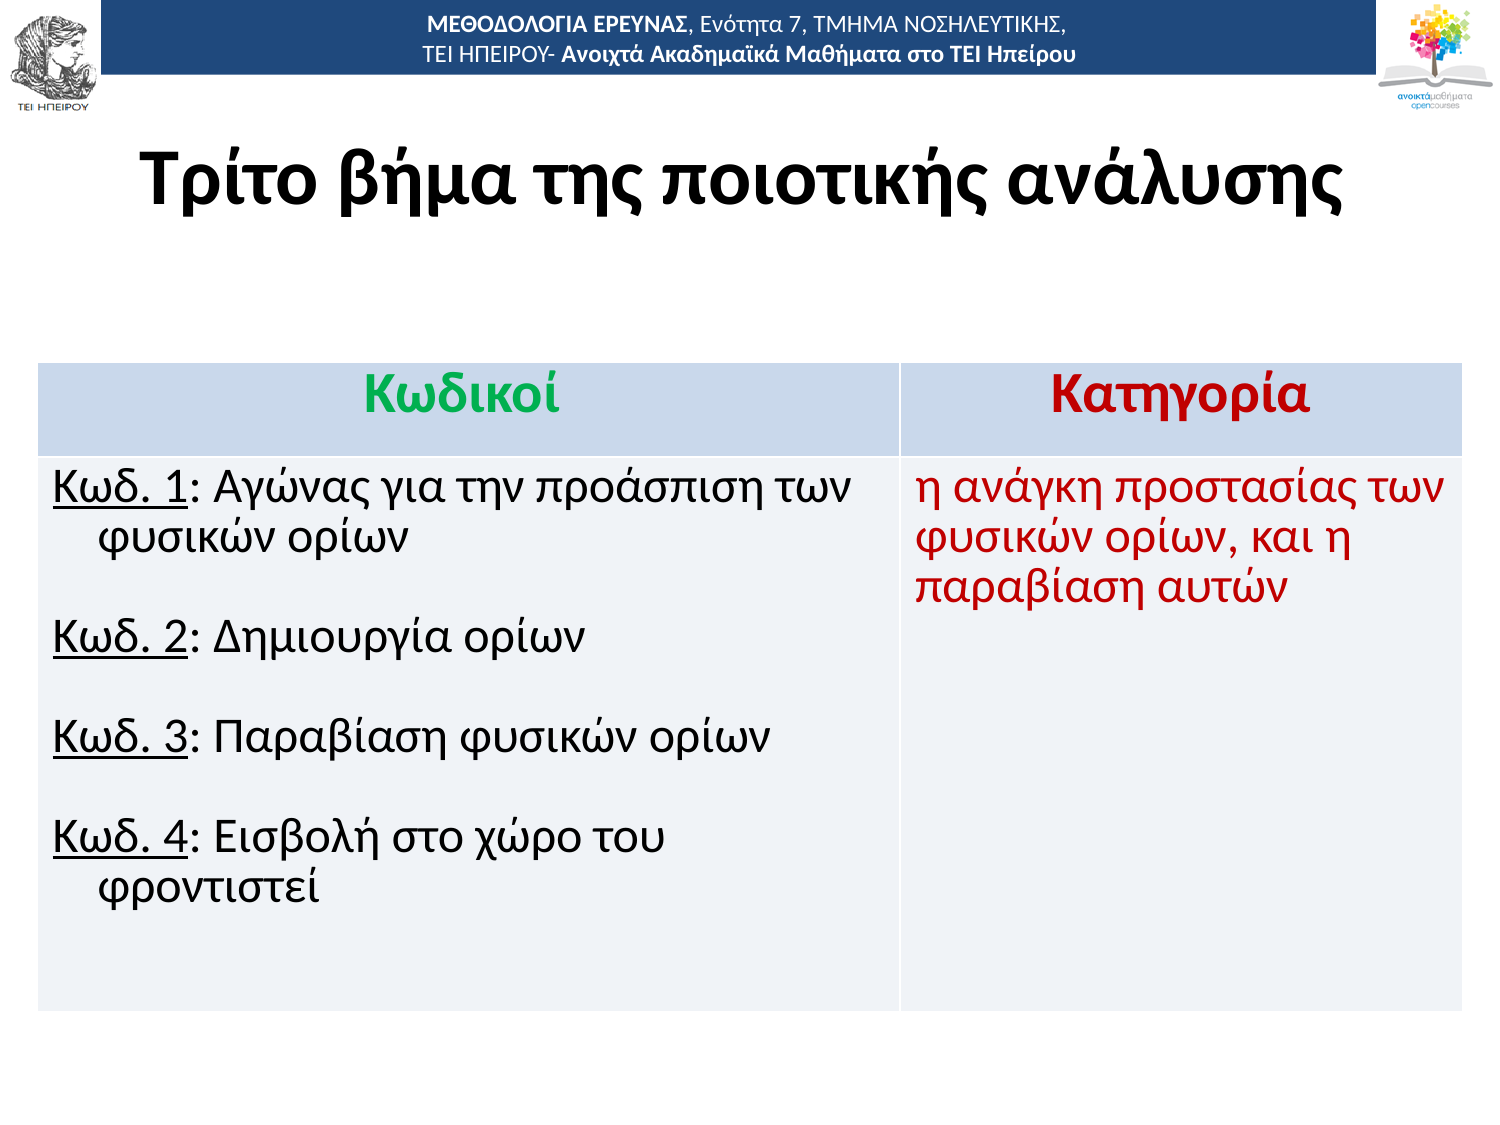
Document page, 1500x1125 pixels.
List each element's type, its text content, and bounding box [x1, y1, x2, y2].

table_cell η ανάγκη προστασίας των φυσικών ορίων, και η παραβίαση αυτών [901, 458, 1462, 1011]
table_header Κατηγορία [901, 363, 1462, 456]
title Τρίτο βήμα της ποιοτικής ανάλυσης [76, 78, 1427, 266]
text_box ΜΕΘΟΔΟΛΟΓΙΑ ΕΡΕΥΝΑΣ, Ενότητα 7, ΤΜΗΜΑ ΝΟΣΗΛΕΥΤΙΚΗΣ, ΤΕΙ ΗΠΕΙΡΟΥ- Ανοιχτά Ακαδημαϊκά Μαθήματα στο ΤΕΙ Ηπείρου [101, 0, 1373, 75]
table_cell Κωδ. 1: Αγώνας για την προάσπιση των φυσικών ορίων Κωδ. 2: Δημιουργία ορίων Κωδ. 3: Παραβίαση φυσικών ορίων Κωδ. 4: Εισβολή στο χώρο του φροντιστεί [38, 458, 899, 1011]
table_header Κωδικοί [38, 363, 899, 456]
picture [0, 0, 101, 114]
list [1375, 0, 1500, 114]
